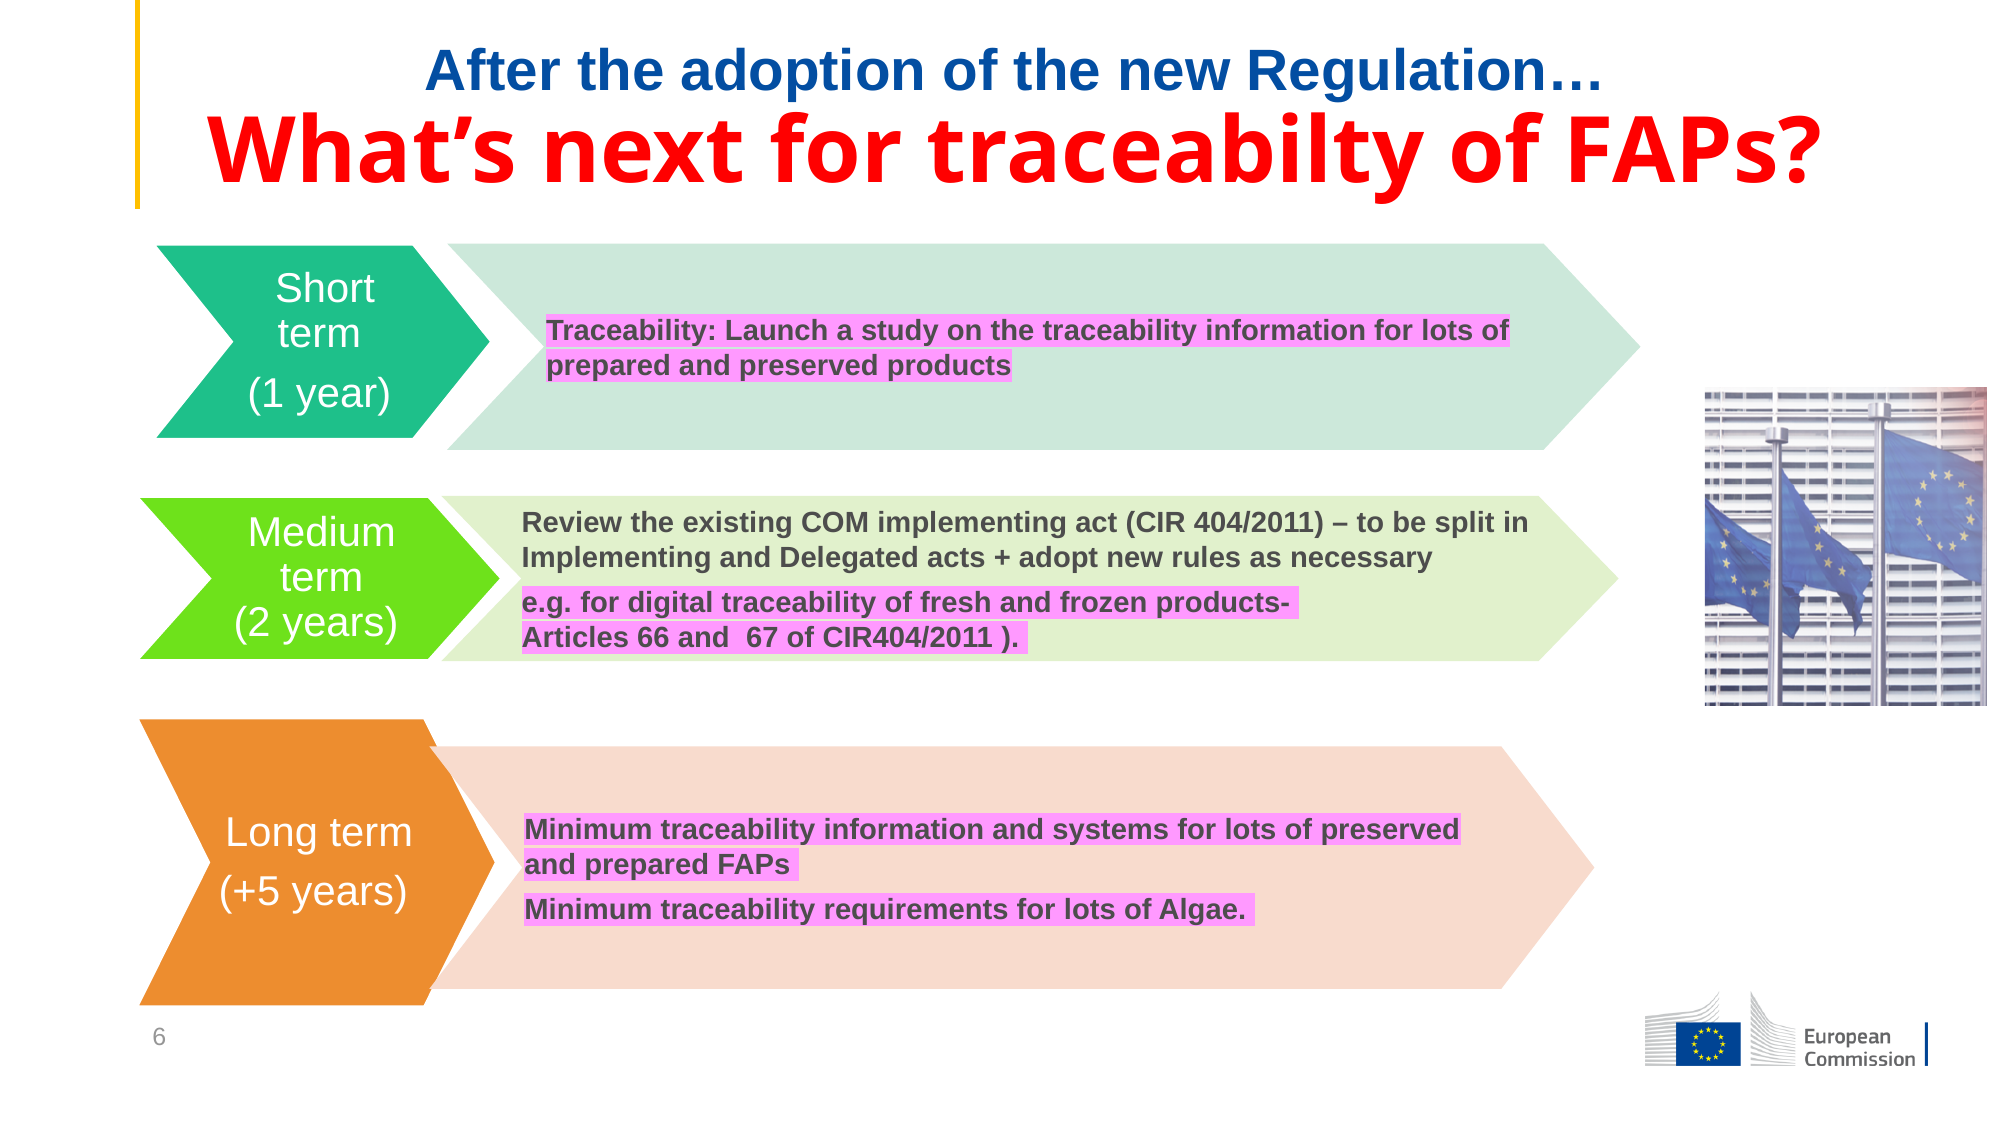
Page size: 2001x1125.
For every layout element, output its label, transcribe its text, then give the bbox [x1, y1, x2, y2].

title After the adoption of the new Regulation… What’s next for traceabilty of FAPs? [60, 39, 1972, 203]
picture [1645, 991, 1928, 1066]
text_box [137, 244, 1640, 1007]
slide_number 6 [137, 1007, 588, 1066]
picture [1704, 387, 1987, 706]
